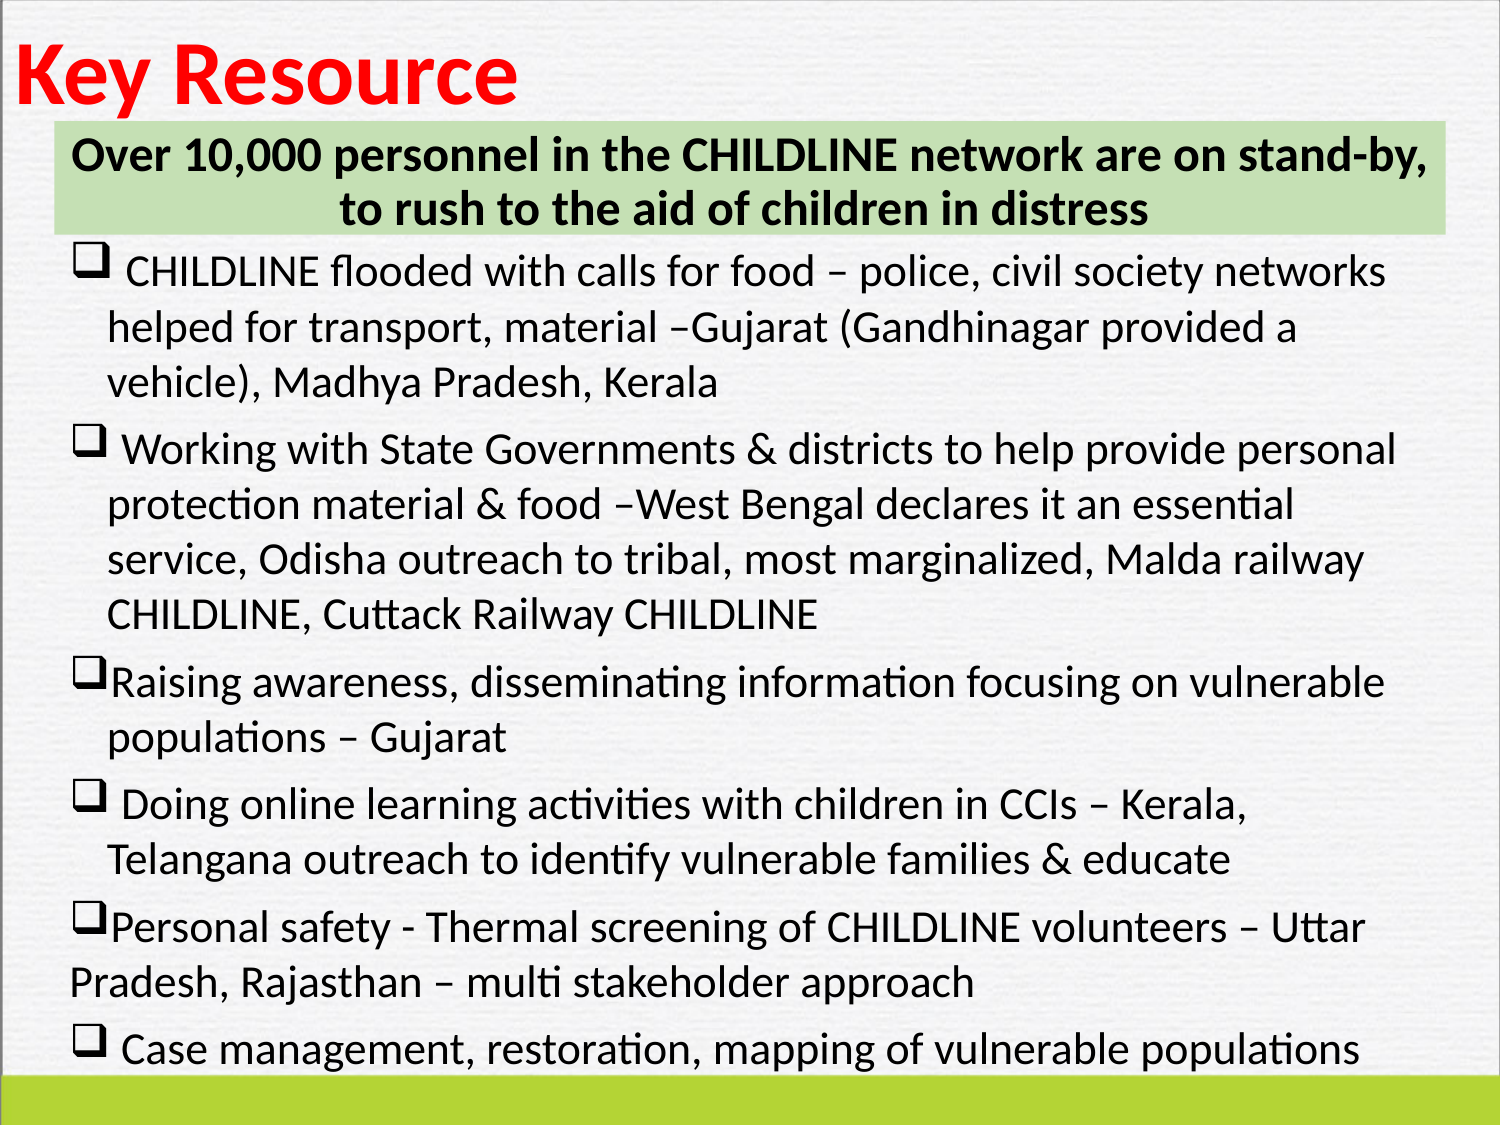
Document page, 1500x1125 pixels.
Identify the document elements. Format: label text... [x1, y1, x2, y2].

list Over 10,000 personnel in the CHILDLINE network are on stand-by, to rush to the aid of children in distress childline flooded with calls for food – police, civil society networks helped for transport, material –Gujarat (Gandhinagar provided a vehicle), Madhya Pradesh, Kerala Working with State Governments & districts to help provide personal protection material & food –West Bengal declares it an essential service, Odisha outreach to tribal, most marginalized, Malda railway CHILDLINE, Cuttack Railway CHILDLINE Raising awareness, disseminating information focusing on vulnerable populations – Gujarat Doing online learning activities with children in CCIs – Kerala, Telangana outreach to identify vulnerable families & educate Personal safety - Thermal screening of childline volunteers – Uttar Pradesh, Rajasthan – multi stakeholder approach Case management, restoration, mapping of vulnerable populations [54, 121, 1446, 235]
title Key Resource [0, 0, 1500, 150]
picture [0, 150, 1500, 1125]
